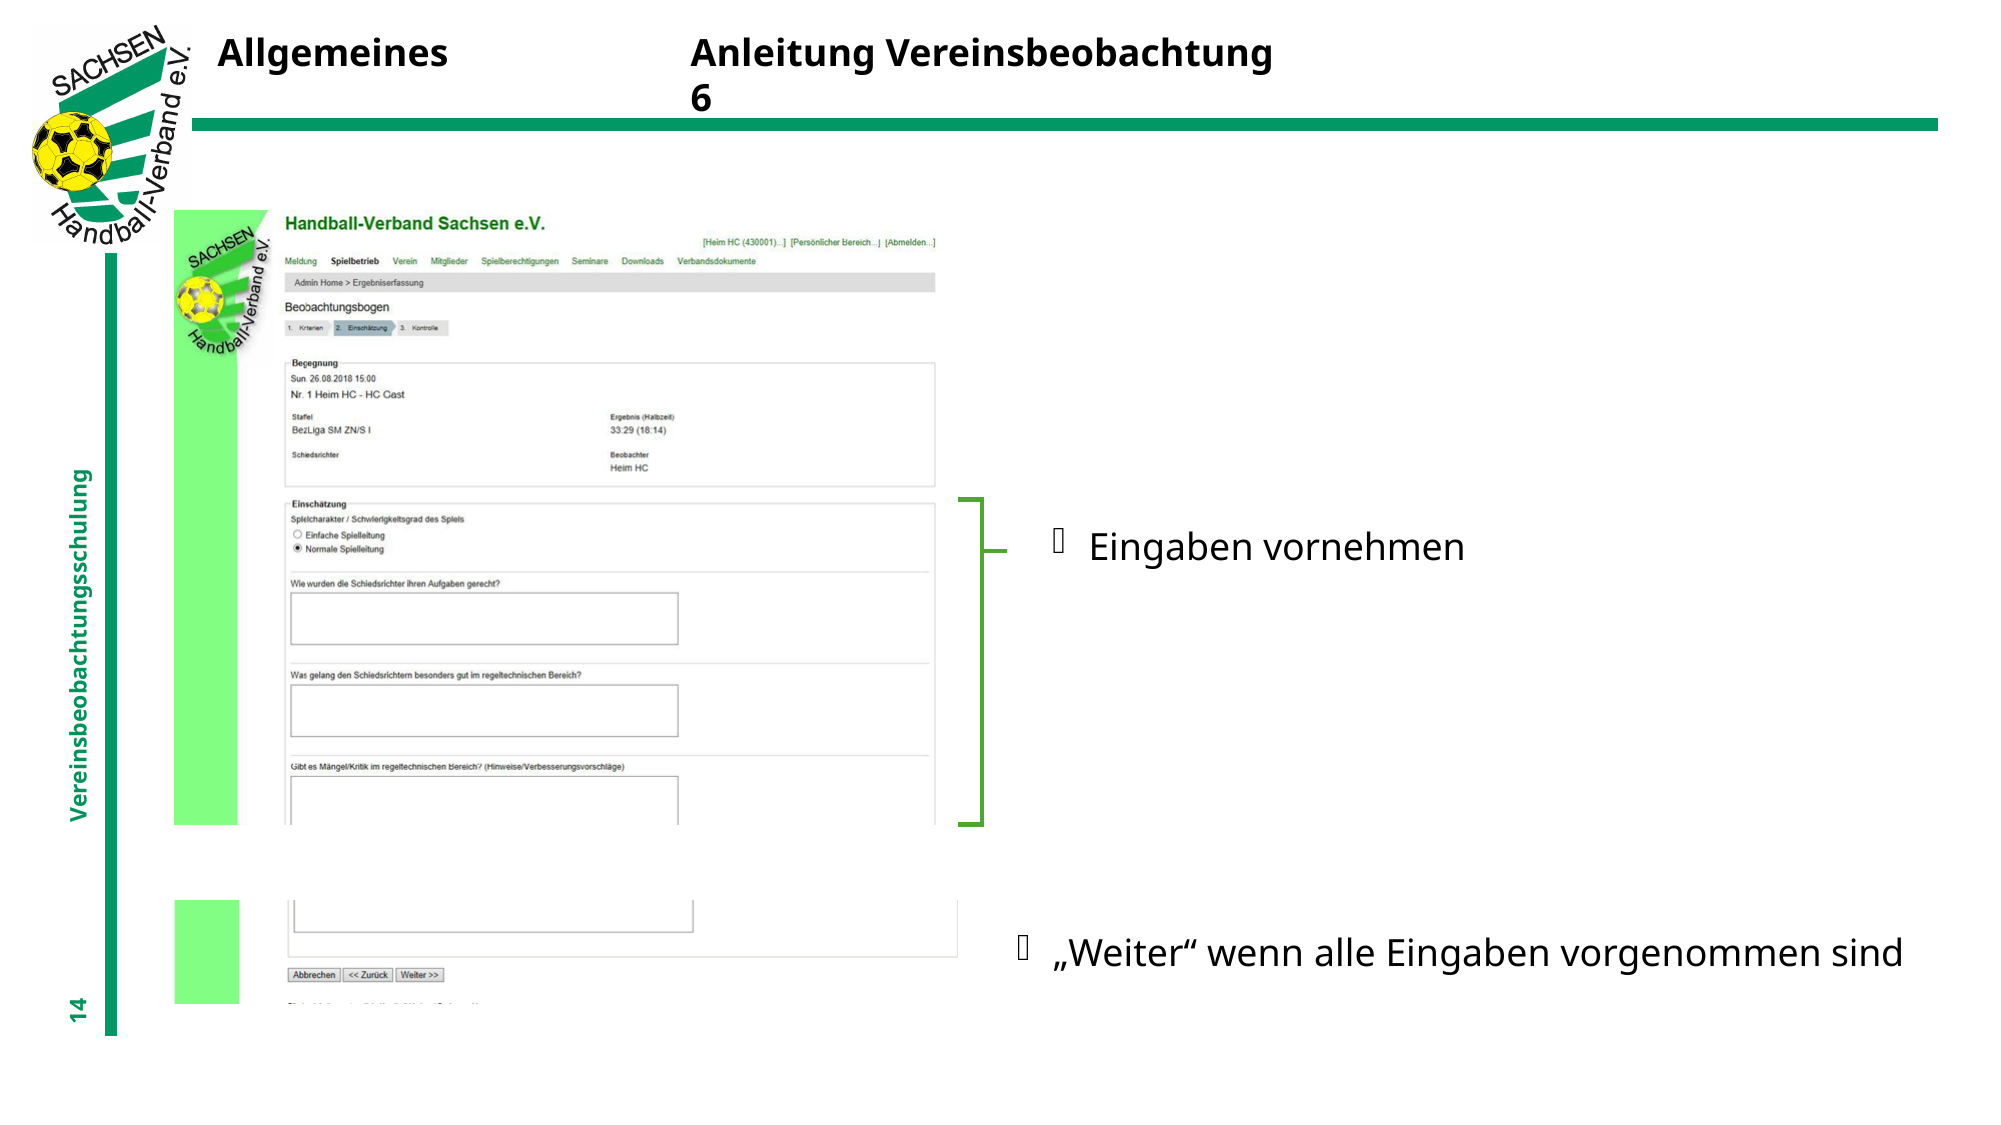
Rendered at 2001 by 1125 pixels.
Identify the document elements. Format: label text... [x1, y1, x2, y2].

picture [31, 24, 937, 825]
text_box „Weiter“ wenn alle Eingaben vorgenommen sind [999, 921, 2000, 982]
text_box Anleitung Vereinsbeobachtung 6 [675, 21, 1315, 127]
slide_number 14 [55, 965, 104, 1040]
text_box Allgemeines [202, 22, 502, 82]
footer Vereinsbeobachtungsschulung [56, 161, 105, 837]
picture [173, 899, 959, 1005]
text_box Eingaben vornehmen [1035, 515, 1648, 575]
text_box [957, 497, 1008, 827]
